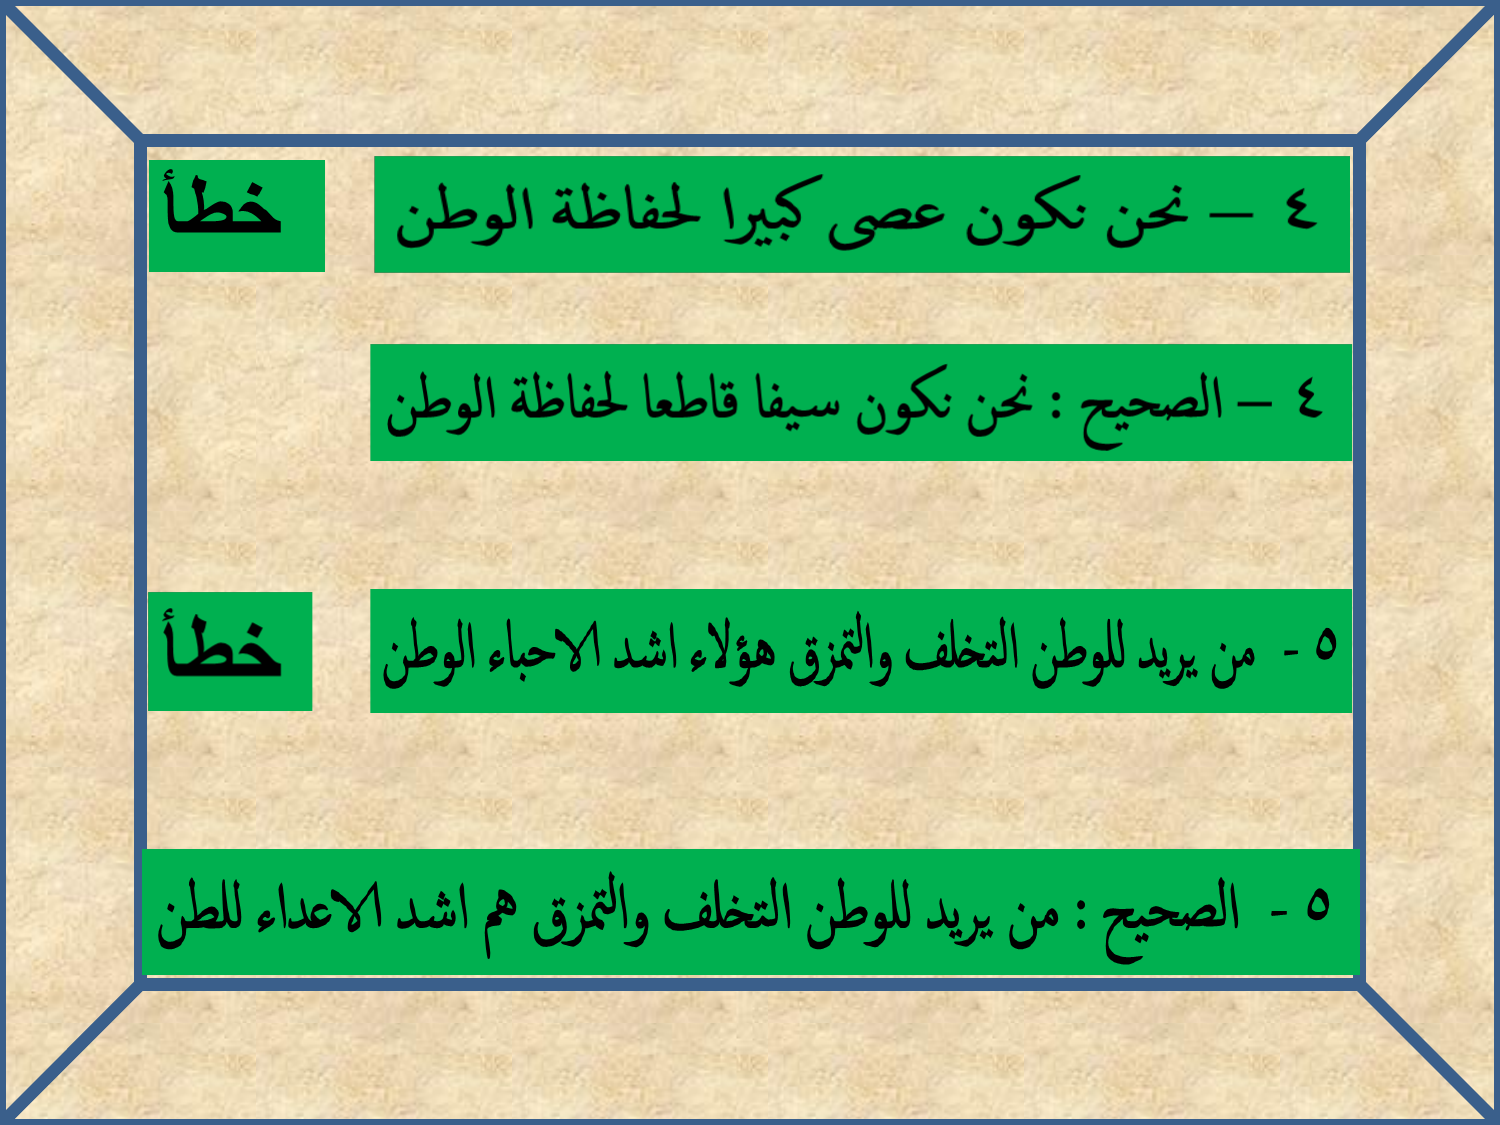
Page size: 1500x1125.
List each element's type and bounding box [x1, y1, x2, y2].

picture [139, 587, 313, 711]
picture [370, 589, 1353, 713]
picture [139, 849, 1363, 976]
text_box [0, 0, 1500, 1125]
picture [370, 337, 1353, 461]
picture [147, 159, 326, 276]
picture [370, 156, 1351, 276]
